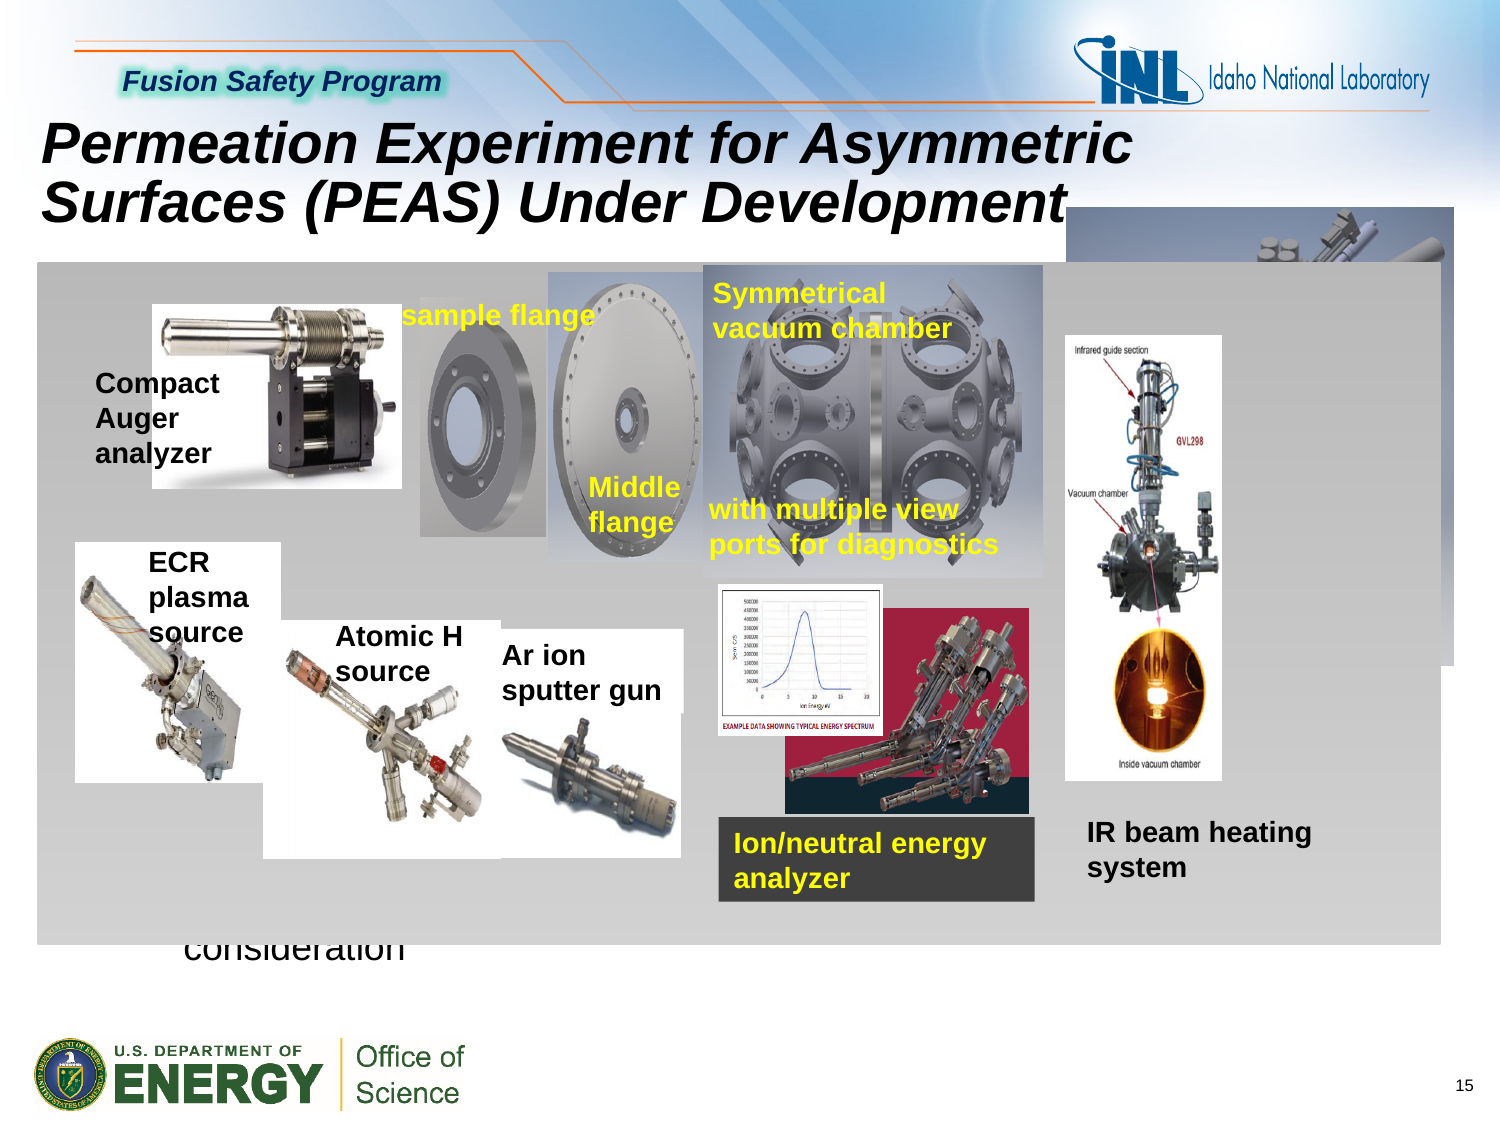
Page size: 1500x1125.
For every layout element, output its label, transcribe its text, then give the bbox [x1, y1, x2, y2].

picture [0, 0, 1500, 1125]
title Permeation Experiment for Asymmetric Surfaces (PEAS) Under Development [41, 115, 1397, 260]
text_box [37, 262, 1441, 945]
slide_number 15 [1429, 1074, 1474, 1096]
